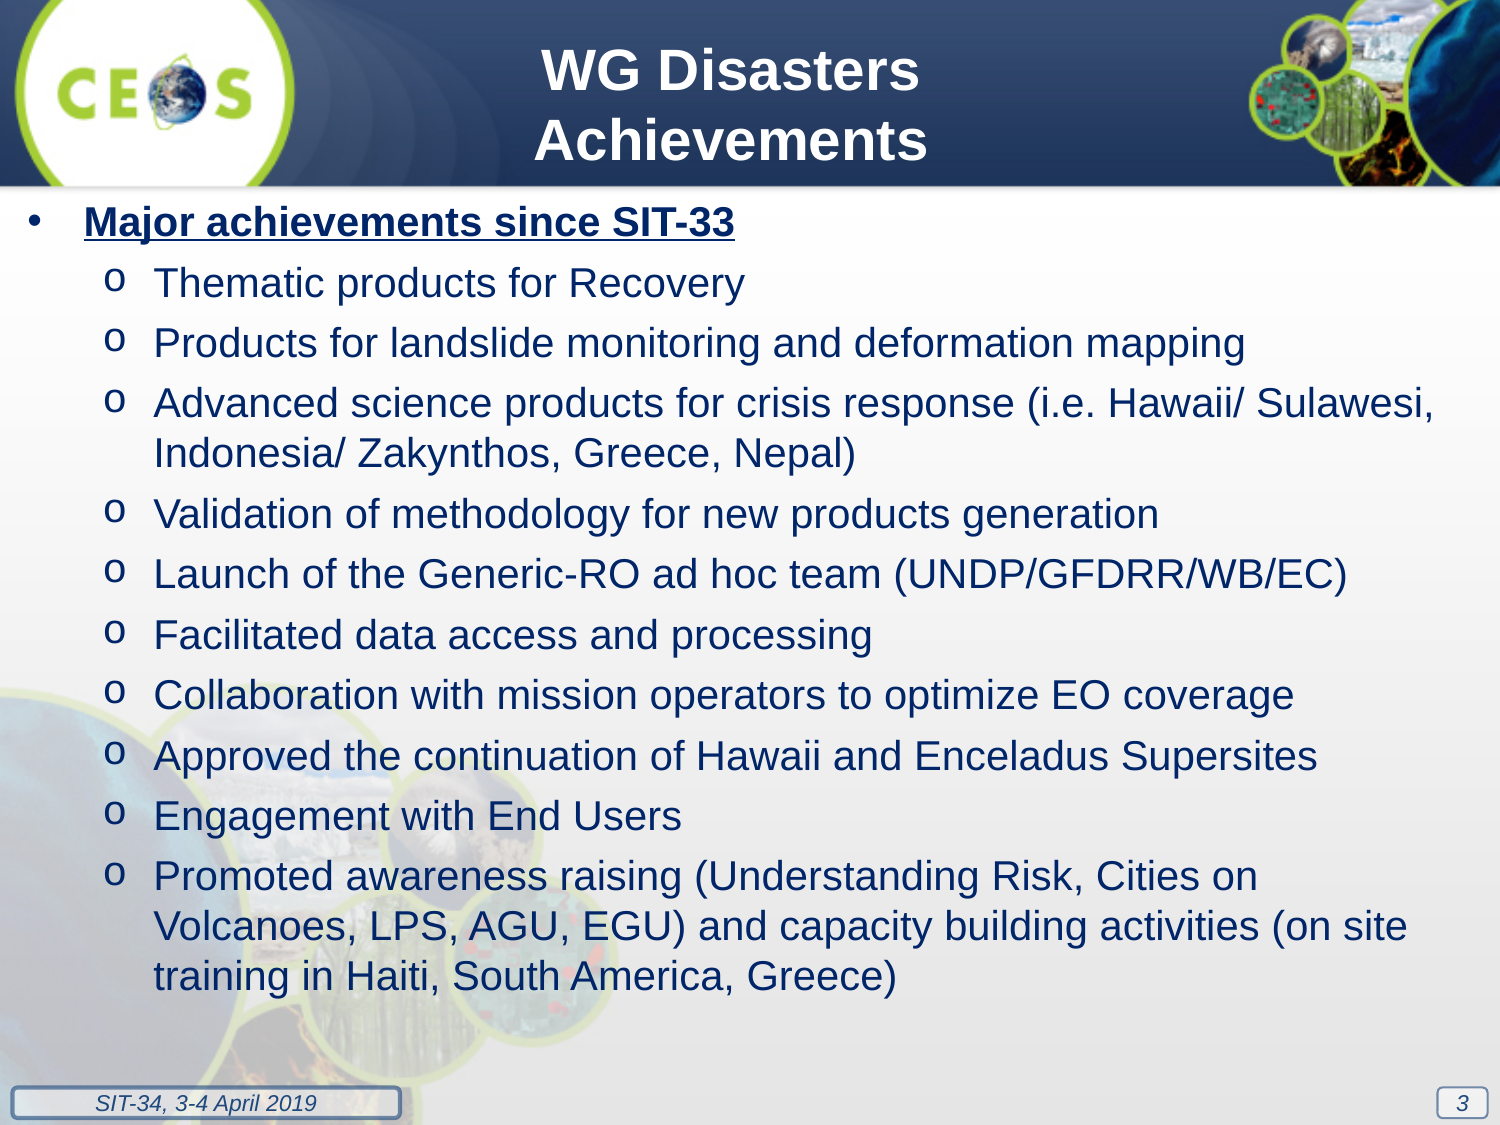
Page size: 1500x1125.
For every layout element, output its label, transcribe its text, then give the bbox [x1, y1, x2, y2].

picture [0, 0, 1500, 1125]
list Major achievements since SIT-33 Thematic products for Recovery Products for landslide monitoring and deformation mapping Advanced science products for crisis response (i.e. Hawaii/ Sulawesi, Indonesia/ Zakynthos, Greece, Nepal) Validation of methodology for new products generation Launch of the Generic-RO ad hoc team (UNDP/GFDRR/WB/EC) Facilitated data access and processing Collaboration with mission operators to optimize EO coverage Approved the continuation of Hawaii and Enceladus Supersites Engagement with End Users Promoted awareness raising (Understanding Risk, Cities on Volcanoes, LPS, AGU, EGU) and capacity building activities (on site training in Haiti, South America, Greece) [12, 187, 1488, 1106]
list WG Disasters Achievements [324, 24, 1138, 113]
slide_number 3 [1436, 1090, 1489, 1120]
